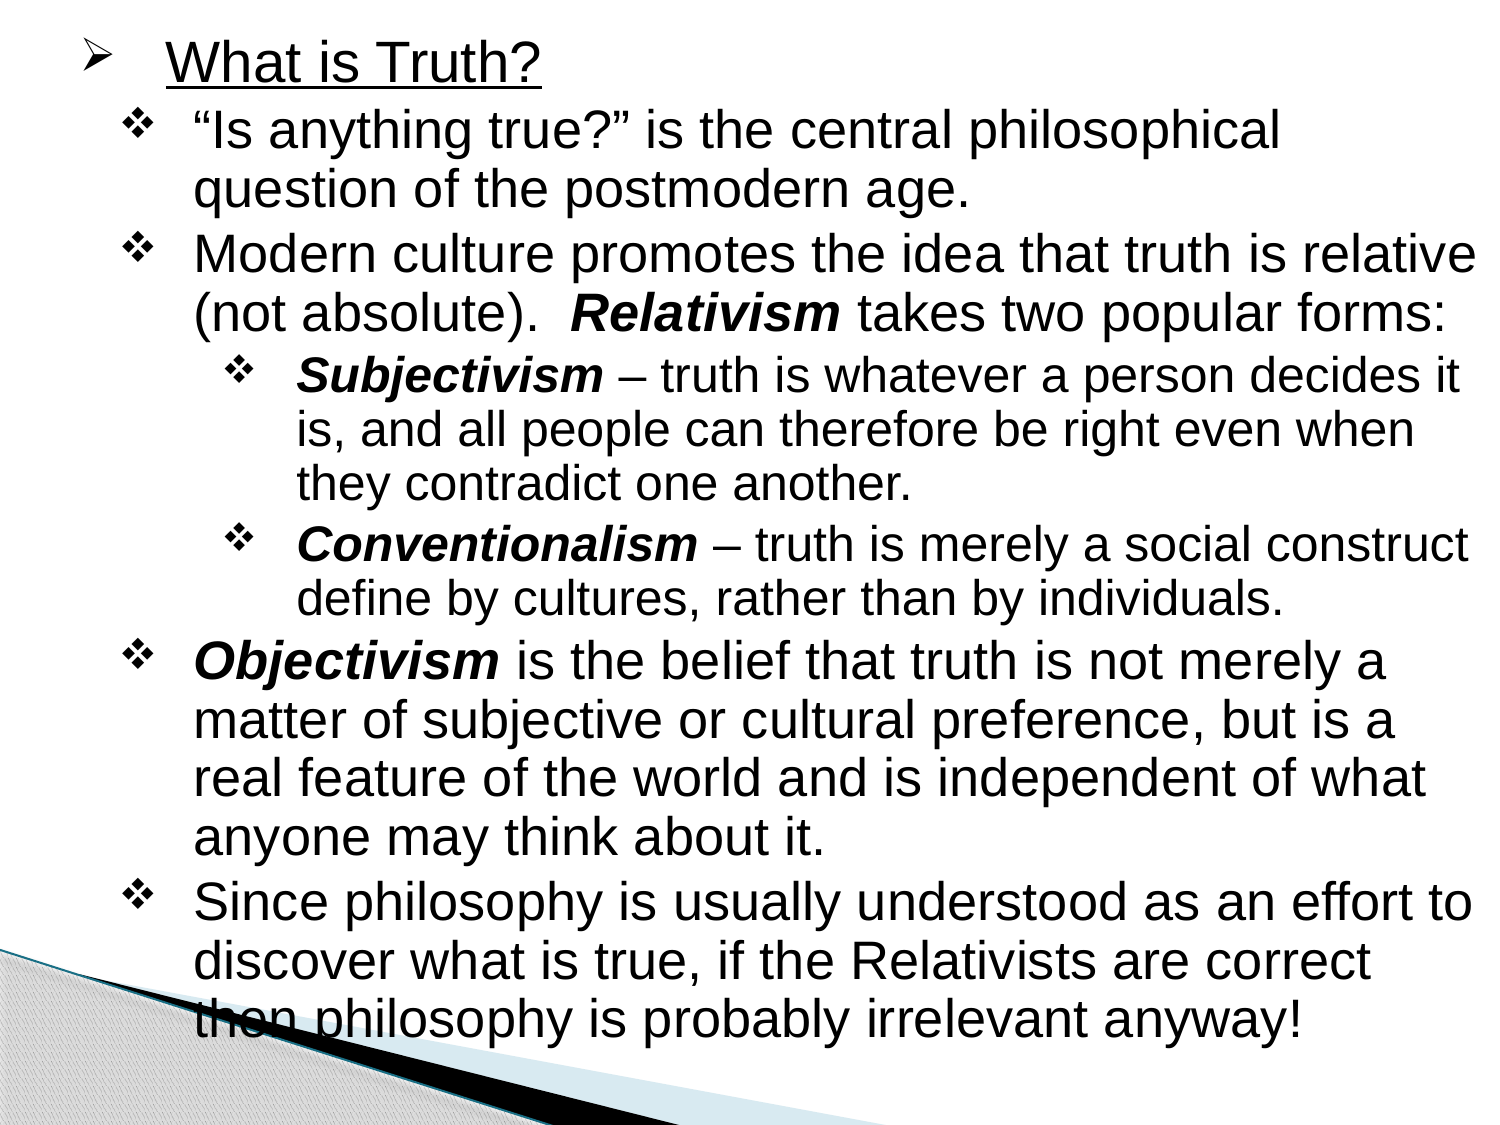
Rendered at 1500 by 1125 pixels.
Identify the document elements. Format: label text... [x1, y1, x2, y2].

list What is Truth? “Is anything true?” is the central philosophical question of the postmodern age. Modern culture promotes the idea that truth is relative (not absolute). Relativism takes two popular forms: Subjectivism – truth is whatever a person decides it is, and all people can therefore be right even when they contradict one another. Conventionalism – truth is merely a social construct define by cultures, rather than by individuals. Objectivism is the belief that truth is not merely a matter of subjective or cultural preference, but is a real feature of the world and is independent of what anyone may think about it. Since philosophy is usually understood as an effort to discover what is true, if the Relativists are correct then philosophy is probably irrelevant anyway! [0, 24, 1500, 1075]
